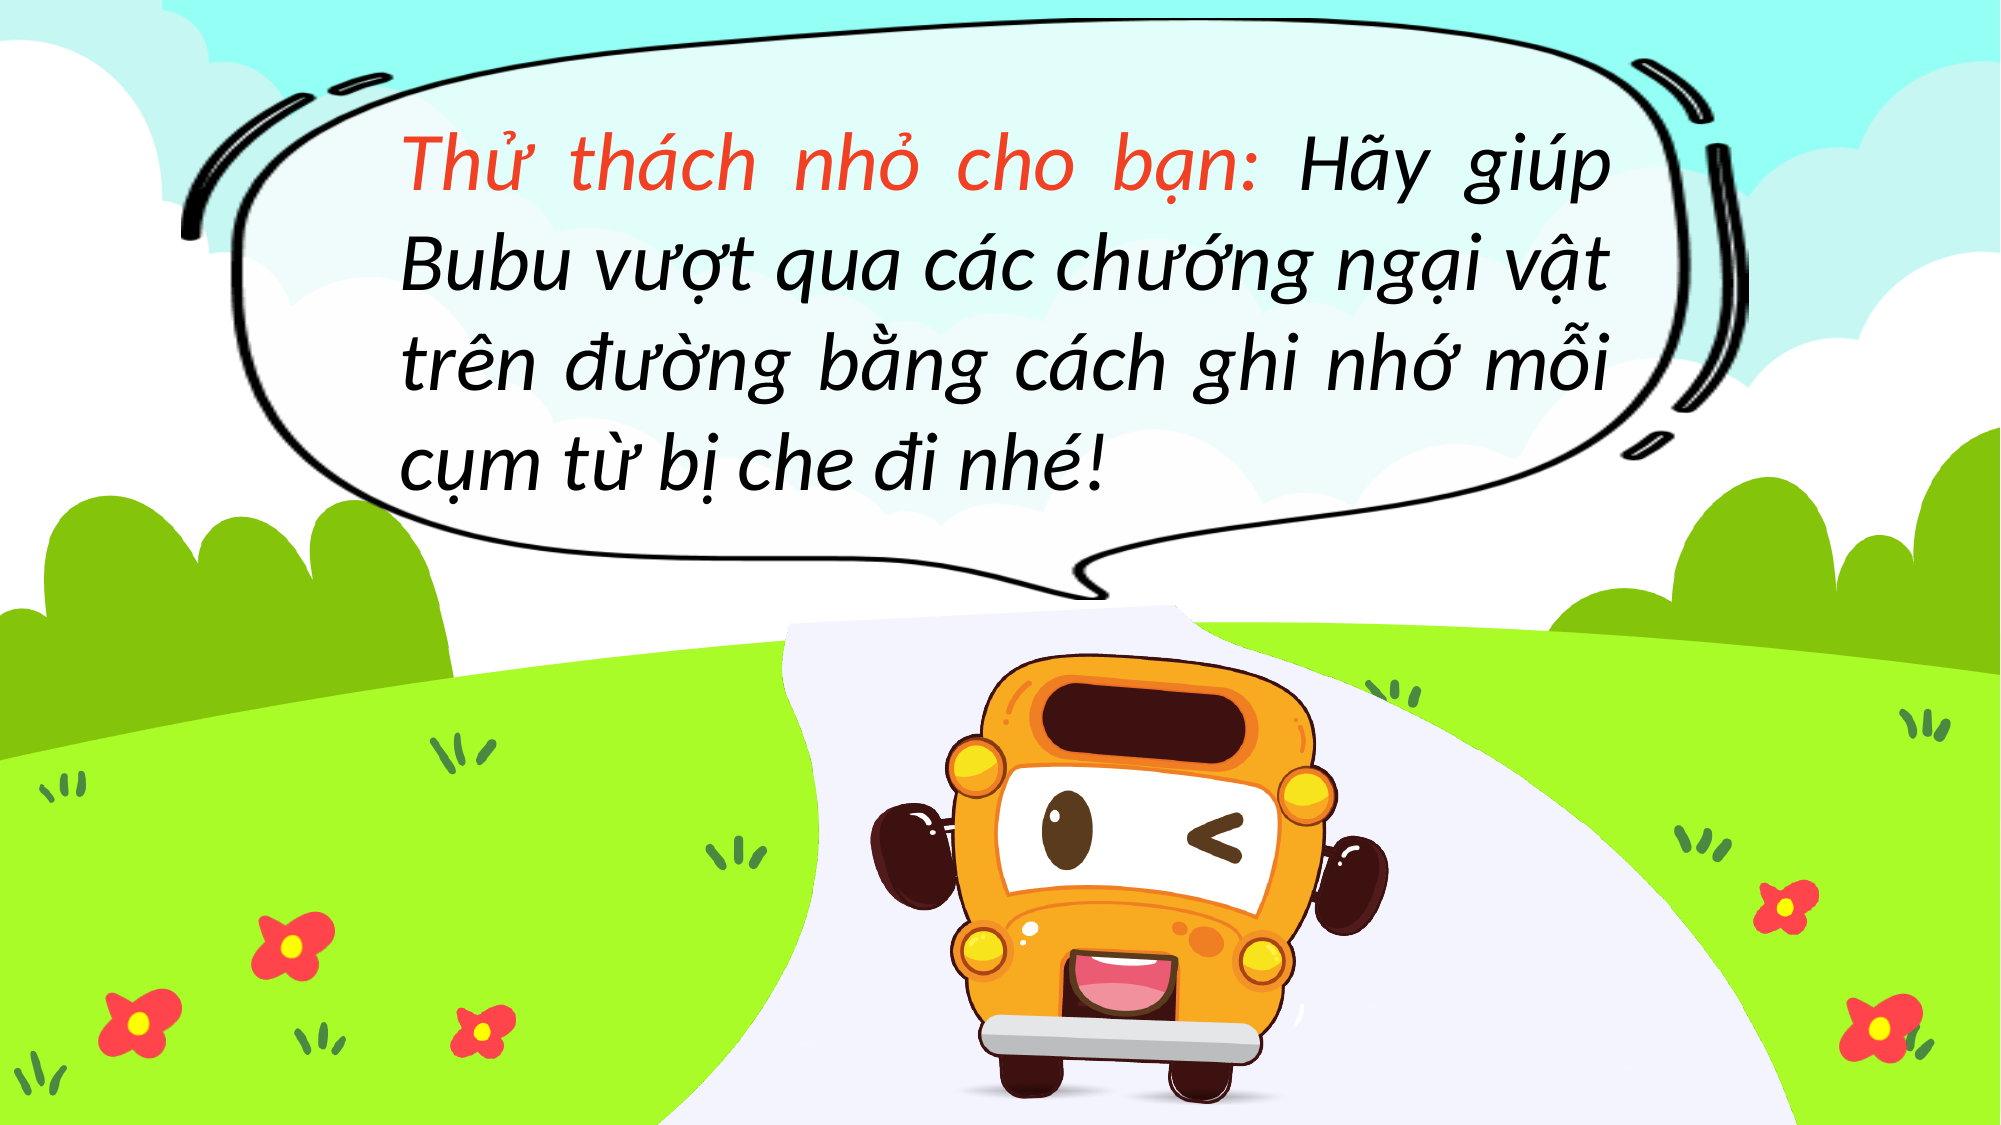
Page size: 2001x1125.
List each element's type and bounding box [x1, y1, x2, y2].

text_box [181, 18, 1749, 600]
picture [0, 0, 2001, 1125]
